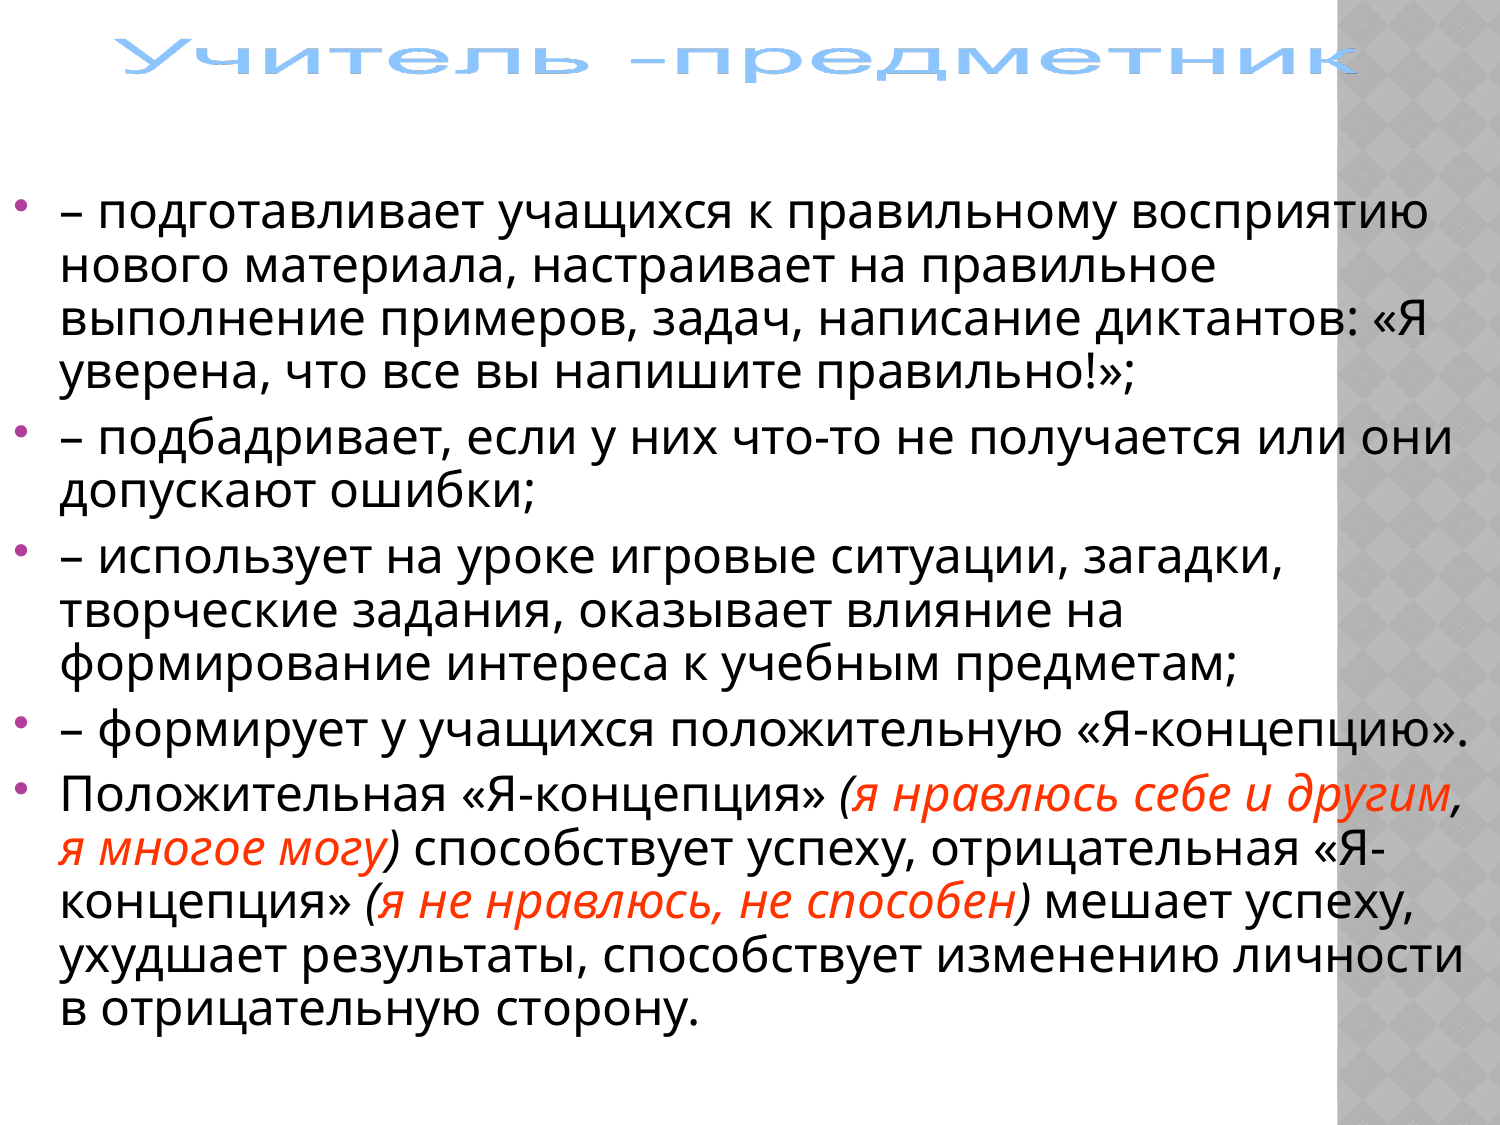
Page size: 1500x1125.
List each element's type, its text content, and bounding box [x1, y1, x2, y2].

list – подготавливает учащихся к правильному восприятию нового материала, настраивает на правильное выполнение примеров, задач, написание диктантов: «Я уверена, что все вы напишите правильно!»; – подбадривает, если у них что-то не получается или они допускают ошибки; – использует на уроке игровые ситуации, загадки, творческие задания, оказывает влияние на формирование интереса к учебным предметам; – формирует у учащихся положительную «Я-концепцию». Положительная «Я-концепция» (я нравлюсь себе и другим, я многое могу) способствует успеху, отрицательная «Я-концепция» (я не нравлюсь, не способен) мешает успеху, ухудшает результаты, способствует изменению личности в отрицательную сторону. [0, 106, 1500, 1045]
picture [37, 12, 1433, 113]
